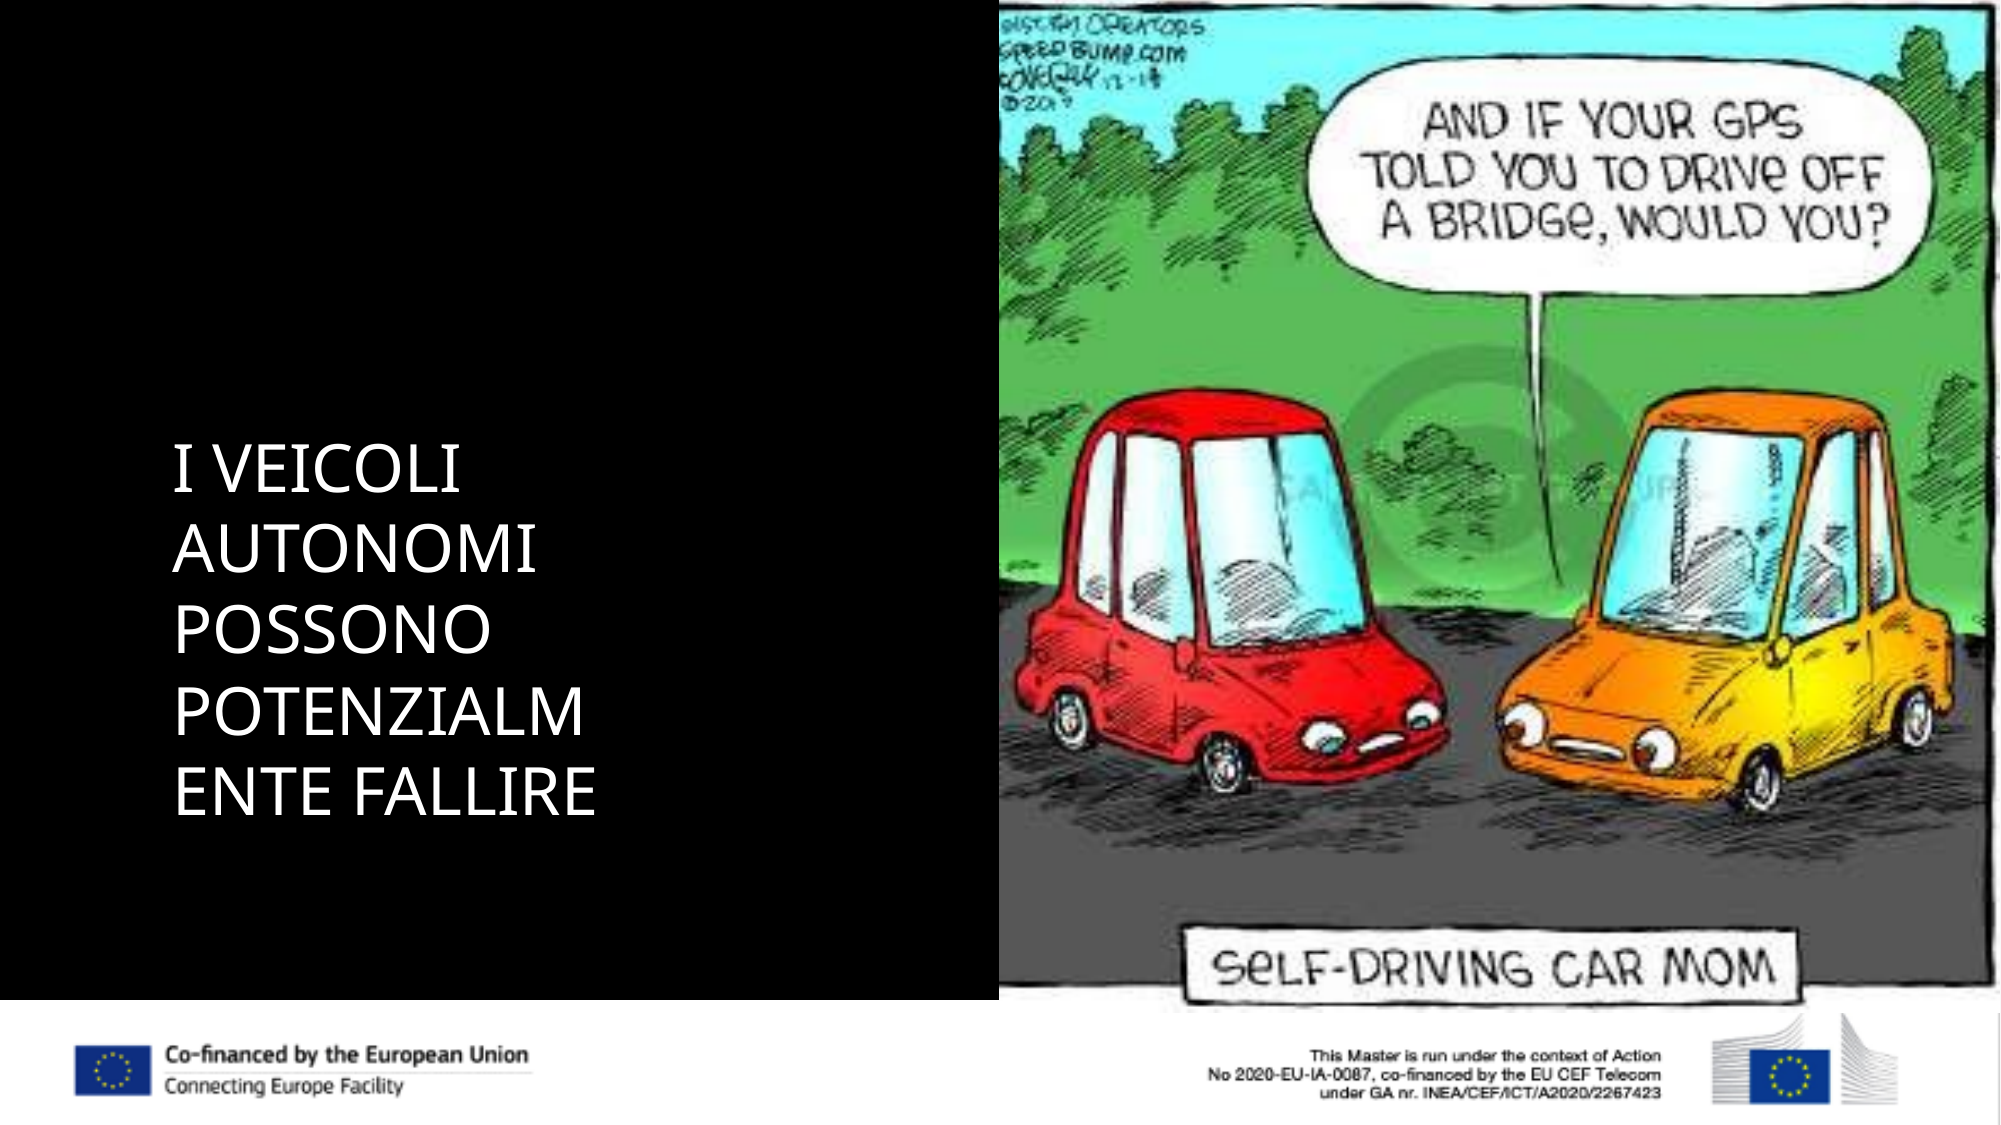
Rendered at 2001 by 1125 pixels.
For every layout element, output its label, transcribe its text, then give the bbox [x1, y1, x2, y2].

picture [0, 0, 2001, 1125]
title I VEICOLI AUTONOMI POSSONO POTENZIALMENTE FALLIRE [170, 423, 732, 829]
text_box [0, 0, 997, 1000]
